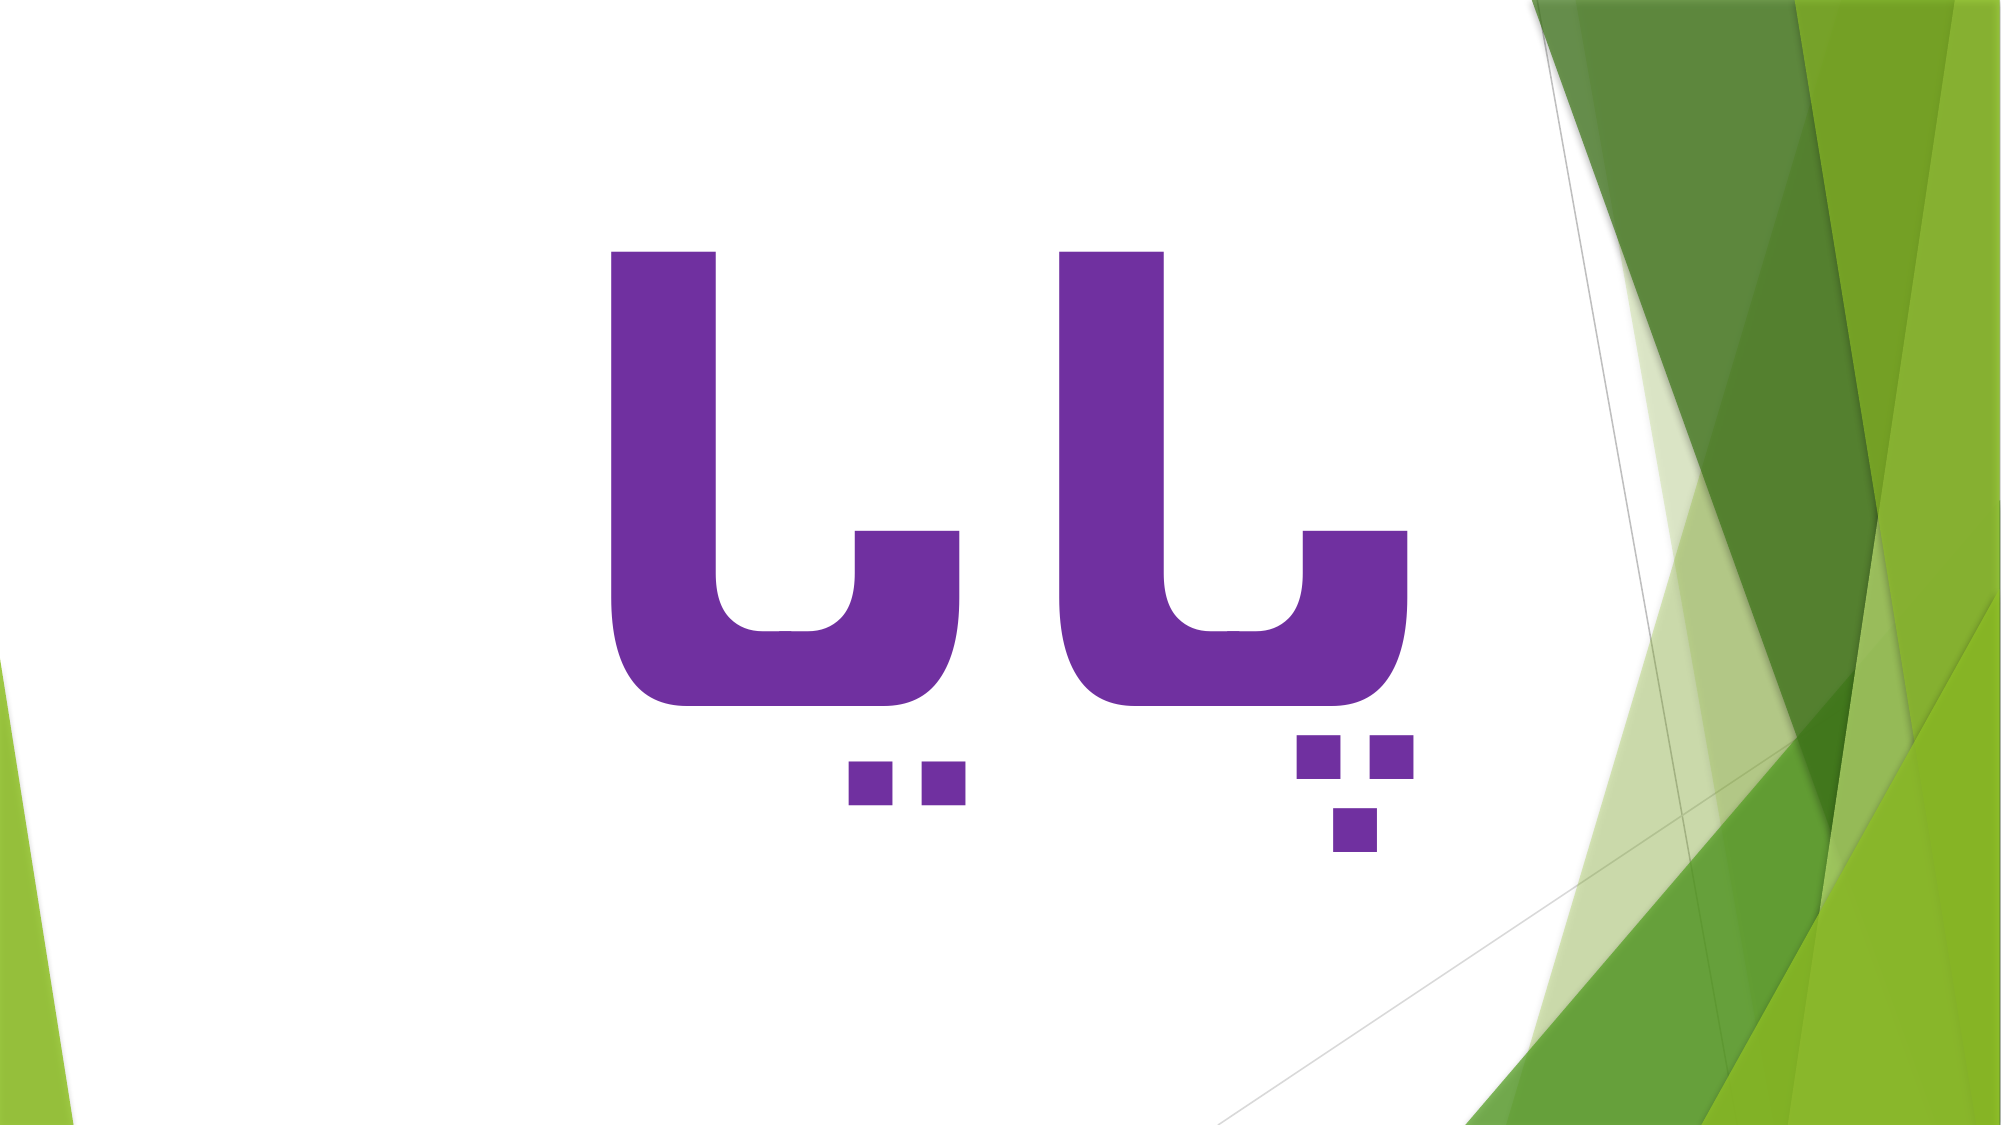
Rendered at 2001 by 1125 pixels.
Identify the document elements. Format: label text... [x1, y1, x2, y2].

text_box پایان [394, 51, 1627, 1125]
